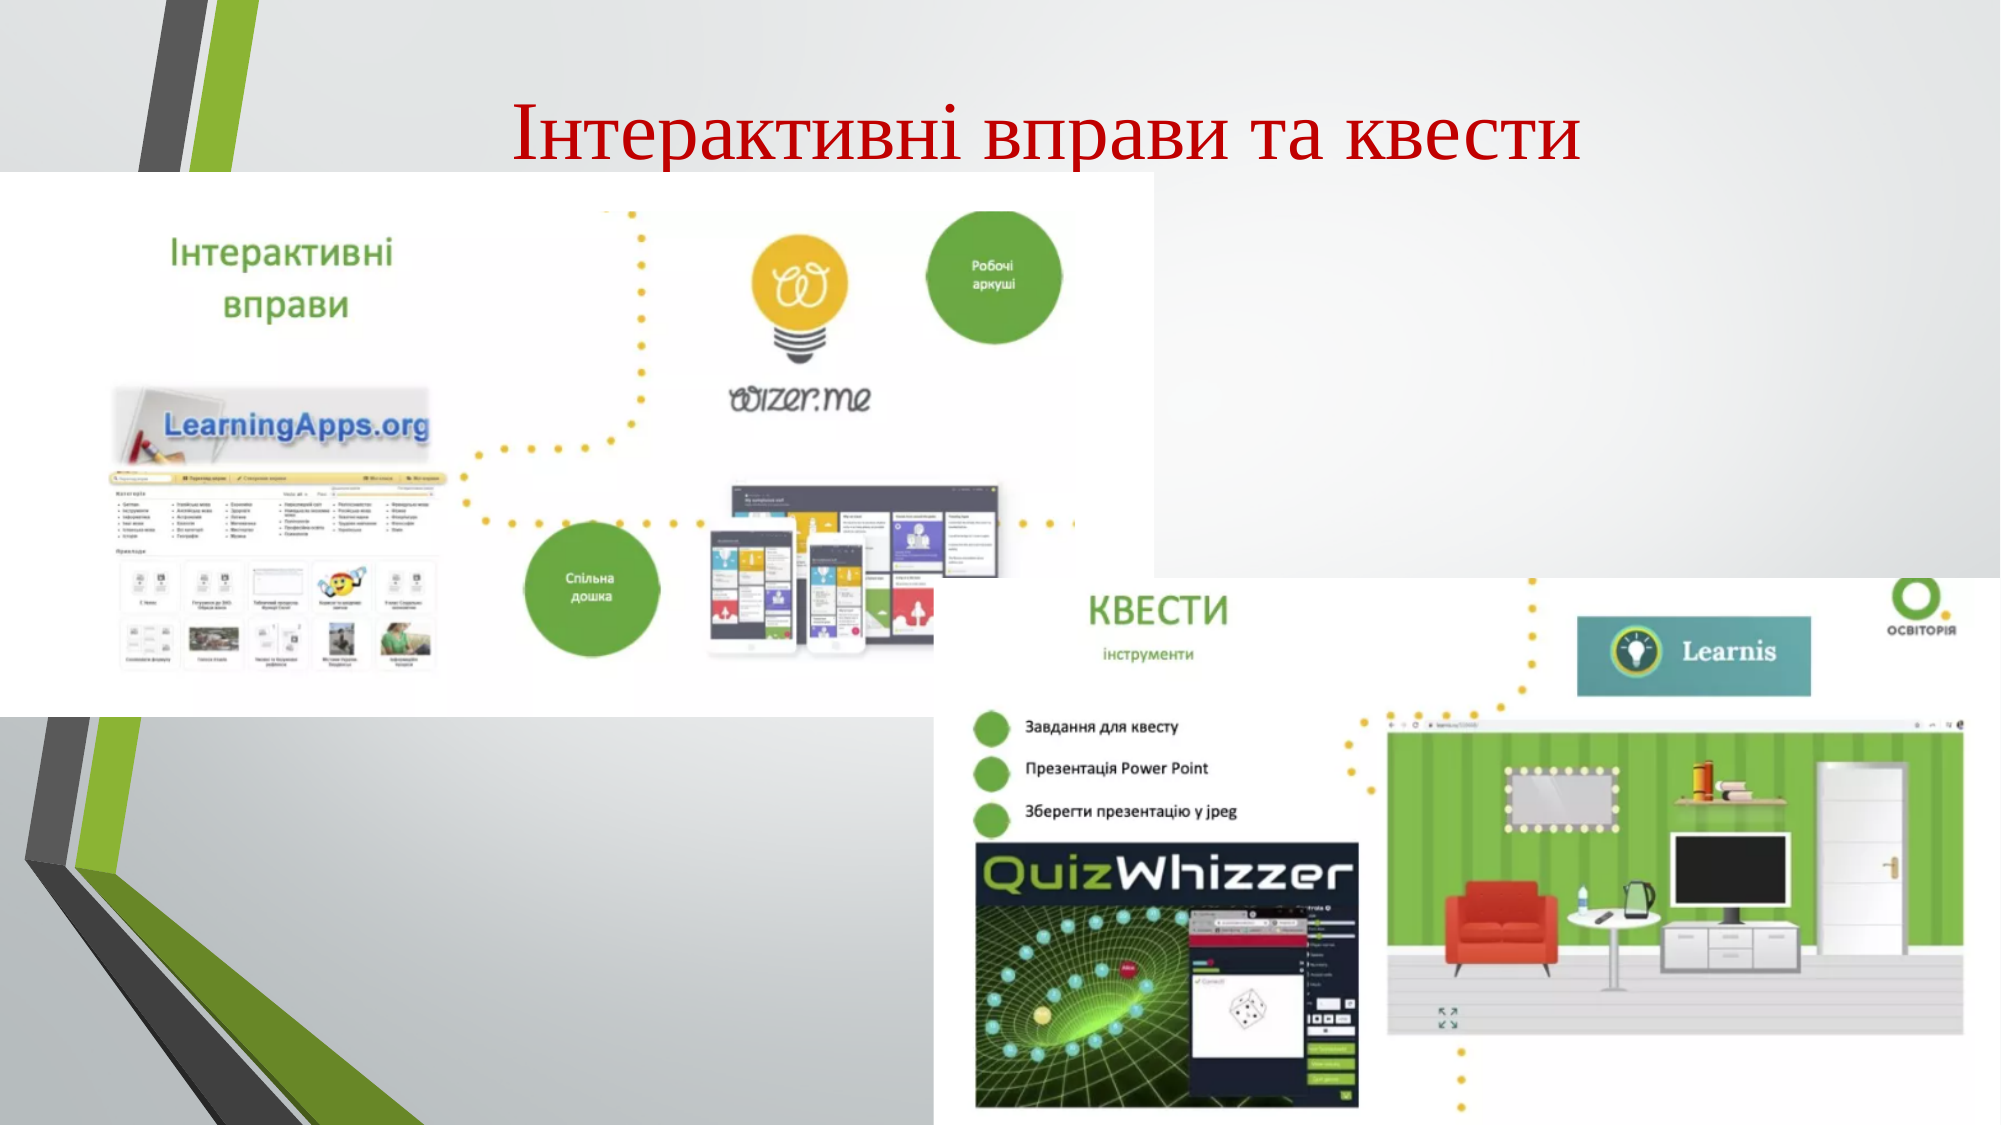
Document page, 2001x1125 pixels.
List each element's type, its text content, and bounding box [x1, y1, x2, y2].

title Інтерактивні вправи та квести [225, 56, 1870, 197]
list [0, 172, 1155, 717]
picture [933, 577, 2000, 1125]
